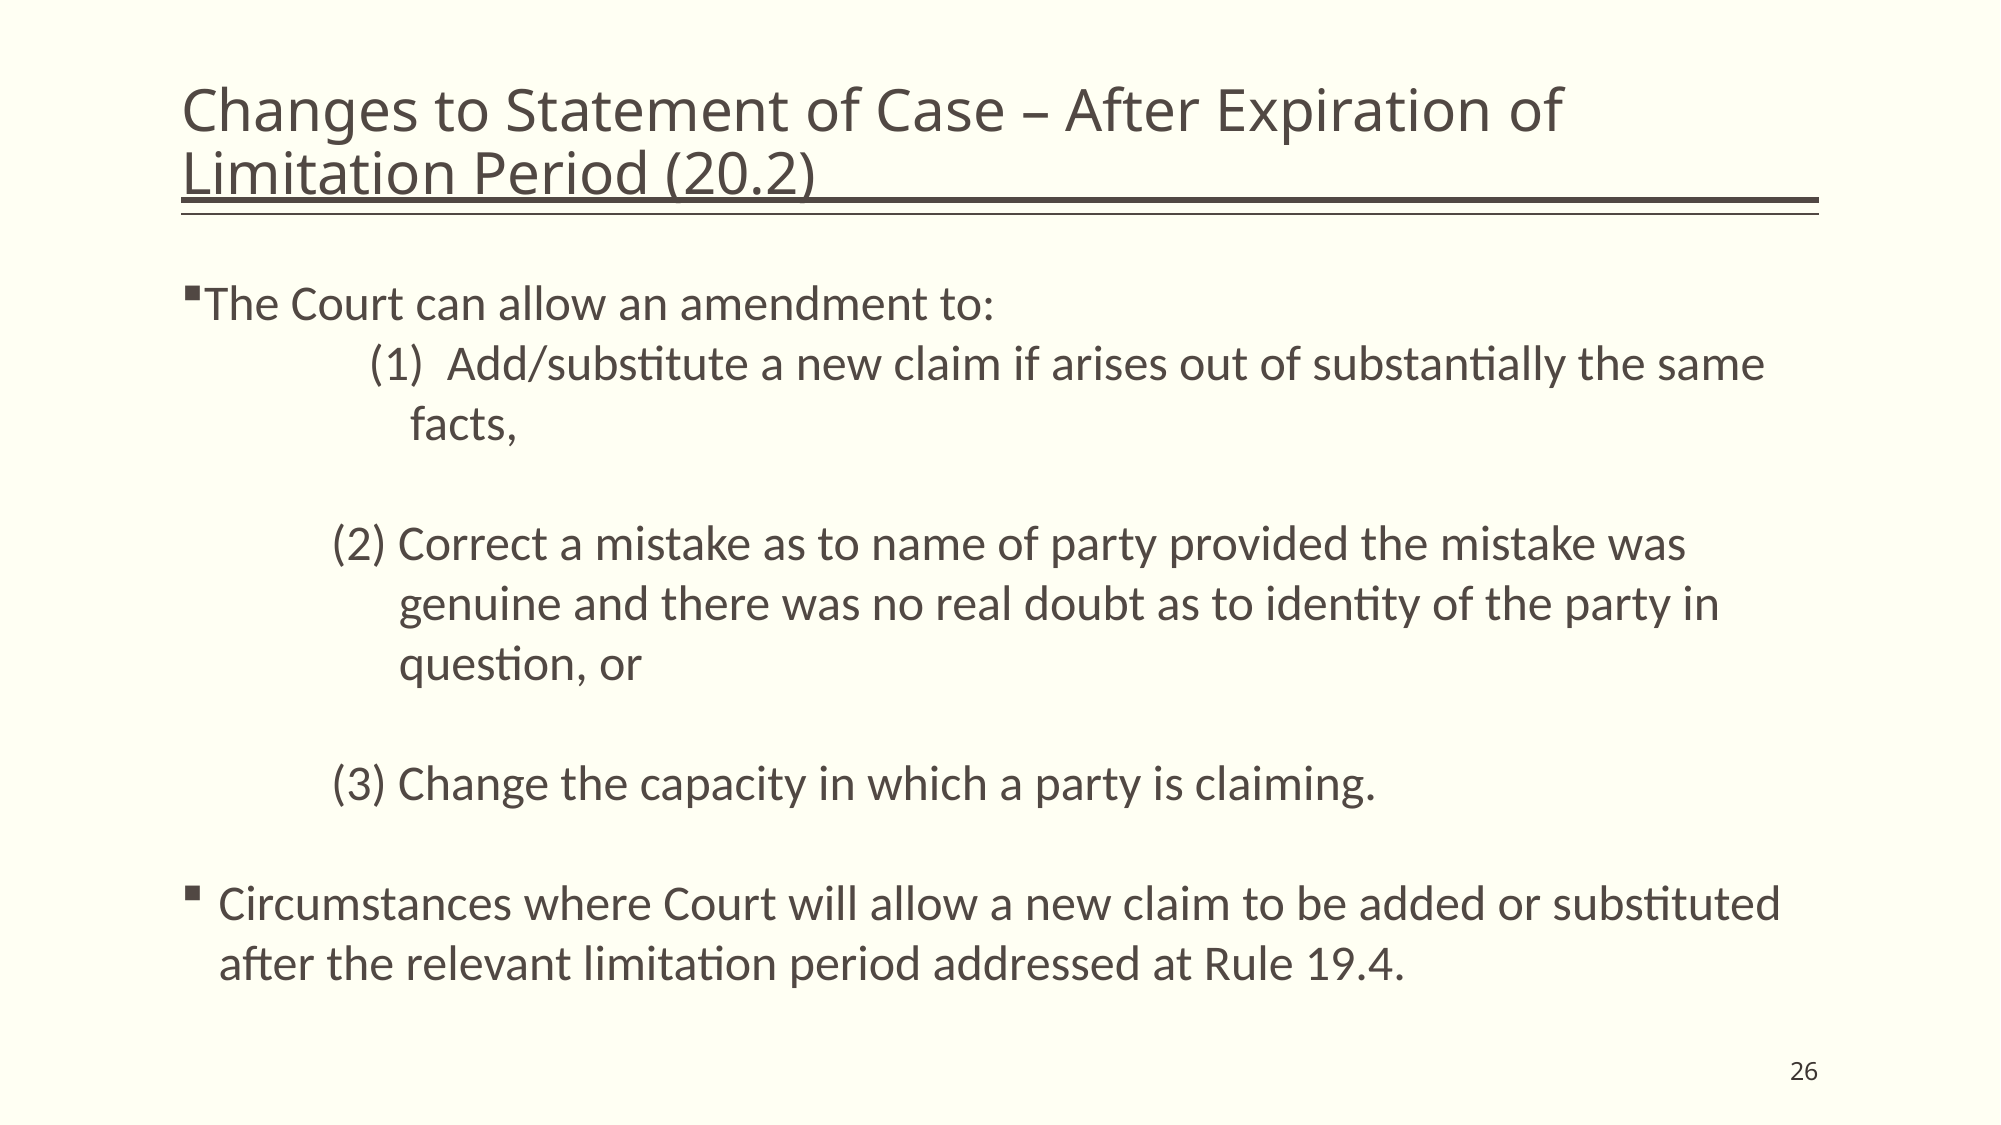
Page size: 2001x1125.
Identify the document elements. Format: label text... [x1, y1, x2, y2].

slide_number 26 [1518, 1042, 1819, 1103]
list The Court can allow an amendment to: (1) Add/substitute a new claim if arises out of substantially the same facts, (2) Correct a mistake as to name of party provided the mistake was genuine and there was no real doubt as to identity of the party in question, or (3) Change the capacity in which a party is claiming. Circumstances where Court will allow a new claim to be added or substituted after the relevant limitation period addressed at Rule 19.4. [181, 262, 1819, 1013]
title Changes to Statement of Case – After Expiration of Limitation Period (20.2) [181, 12, 1819, 215]
